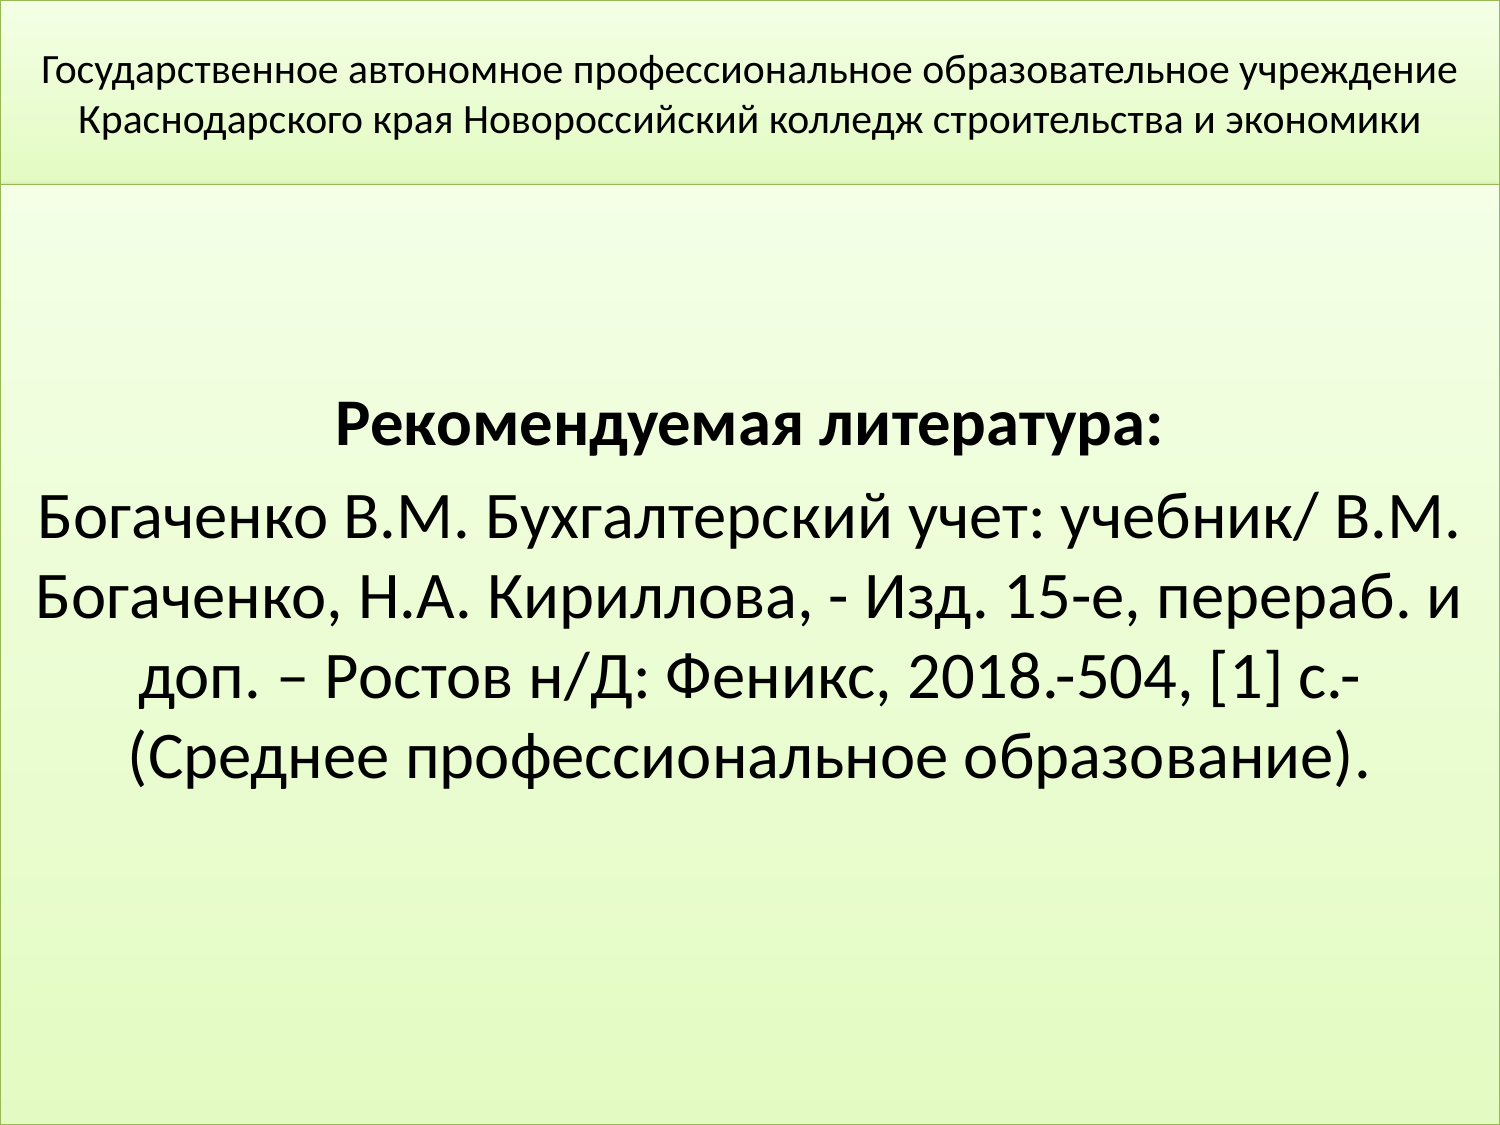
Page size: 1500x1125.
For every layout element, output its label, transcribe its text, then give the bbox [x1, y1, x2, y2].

subtitle Рекомендуемая литература: Богаченко В.М. Бухгалтерский учет: учебник/ В.М. Богаченко, Н.А. Кириллова, - Изд. 15-е, перераб. и доп. – Ростов н/Д: Феникс, 2018.-504, [1] с.- (Среднее профессиональное образование). [0, 184, 1500, 1125]
title Государственное автономное профессиональное образовательное учреждение Краснодарского края Новороссийский колледж строительства и экономики [0, 0, 1500, 184]
